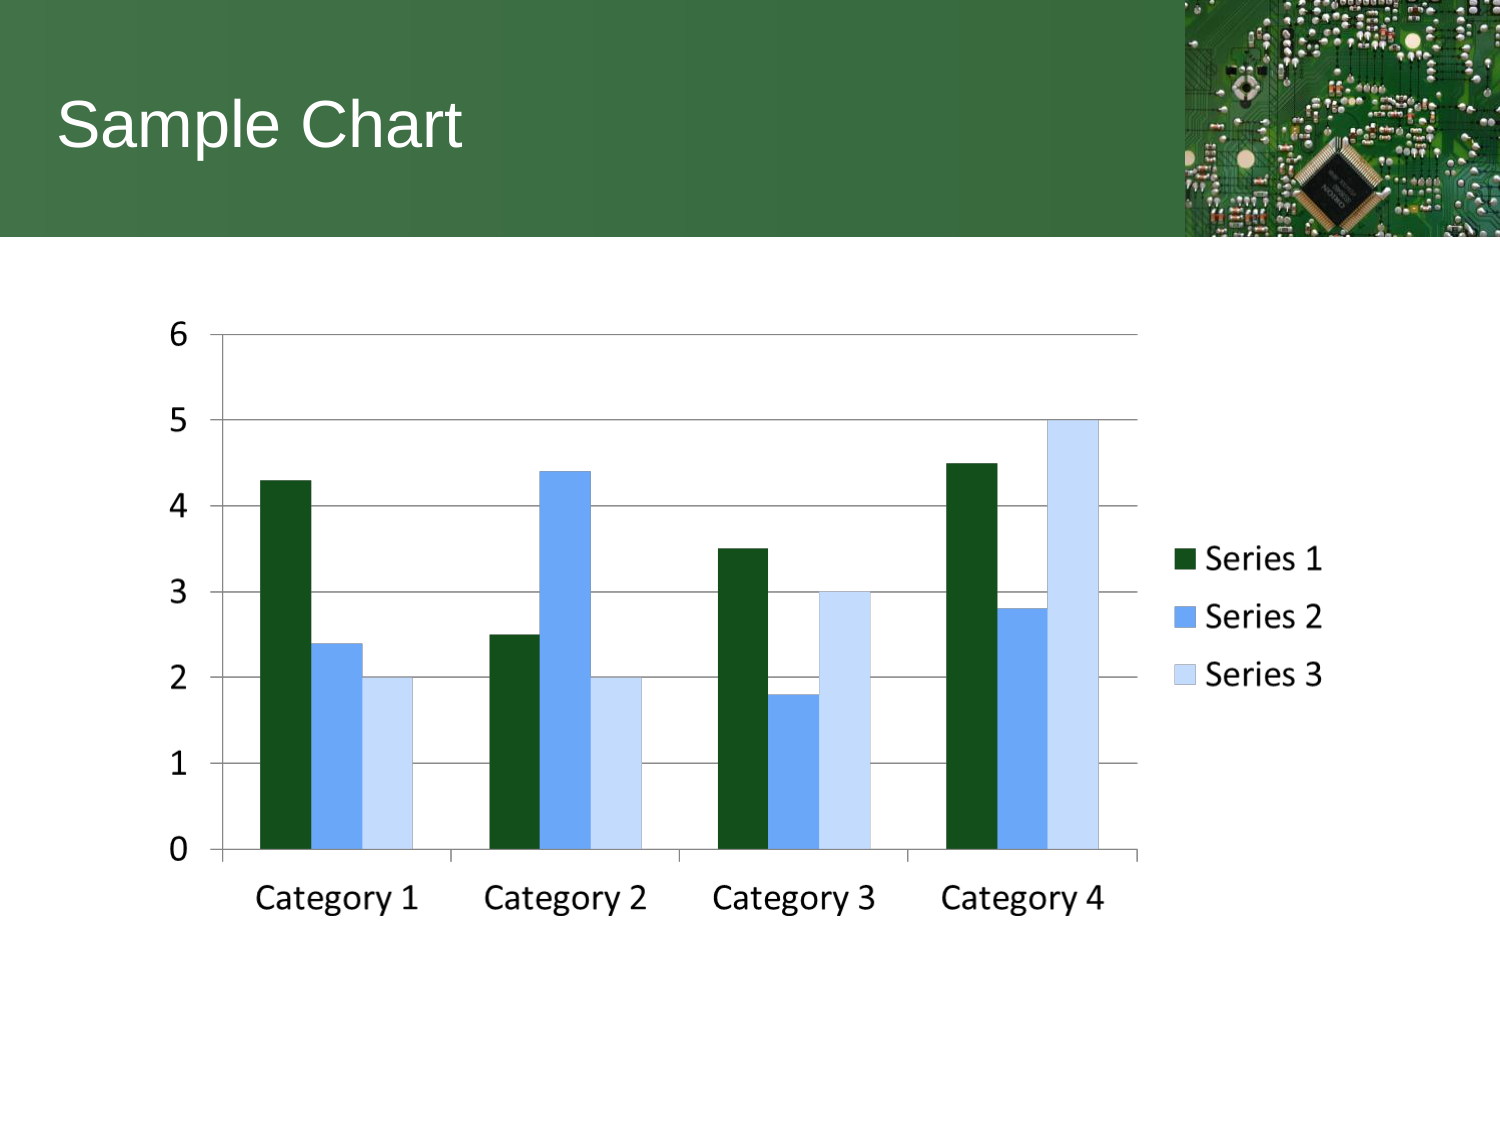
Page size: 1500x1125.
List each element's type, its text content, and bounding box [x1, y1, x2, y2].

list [147, 293, 1353, 942]
title Sample Chart [41, 45, 1164, 197]
picture [1185, 0, 1500, 237]
